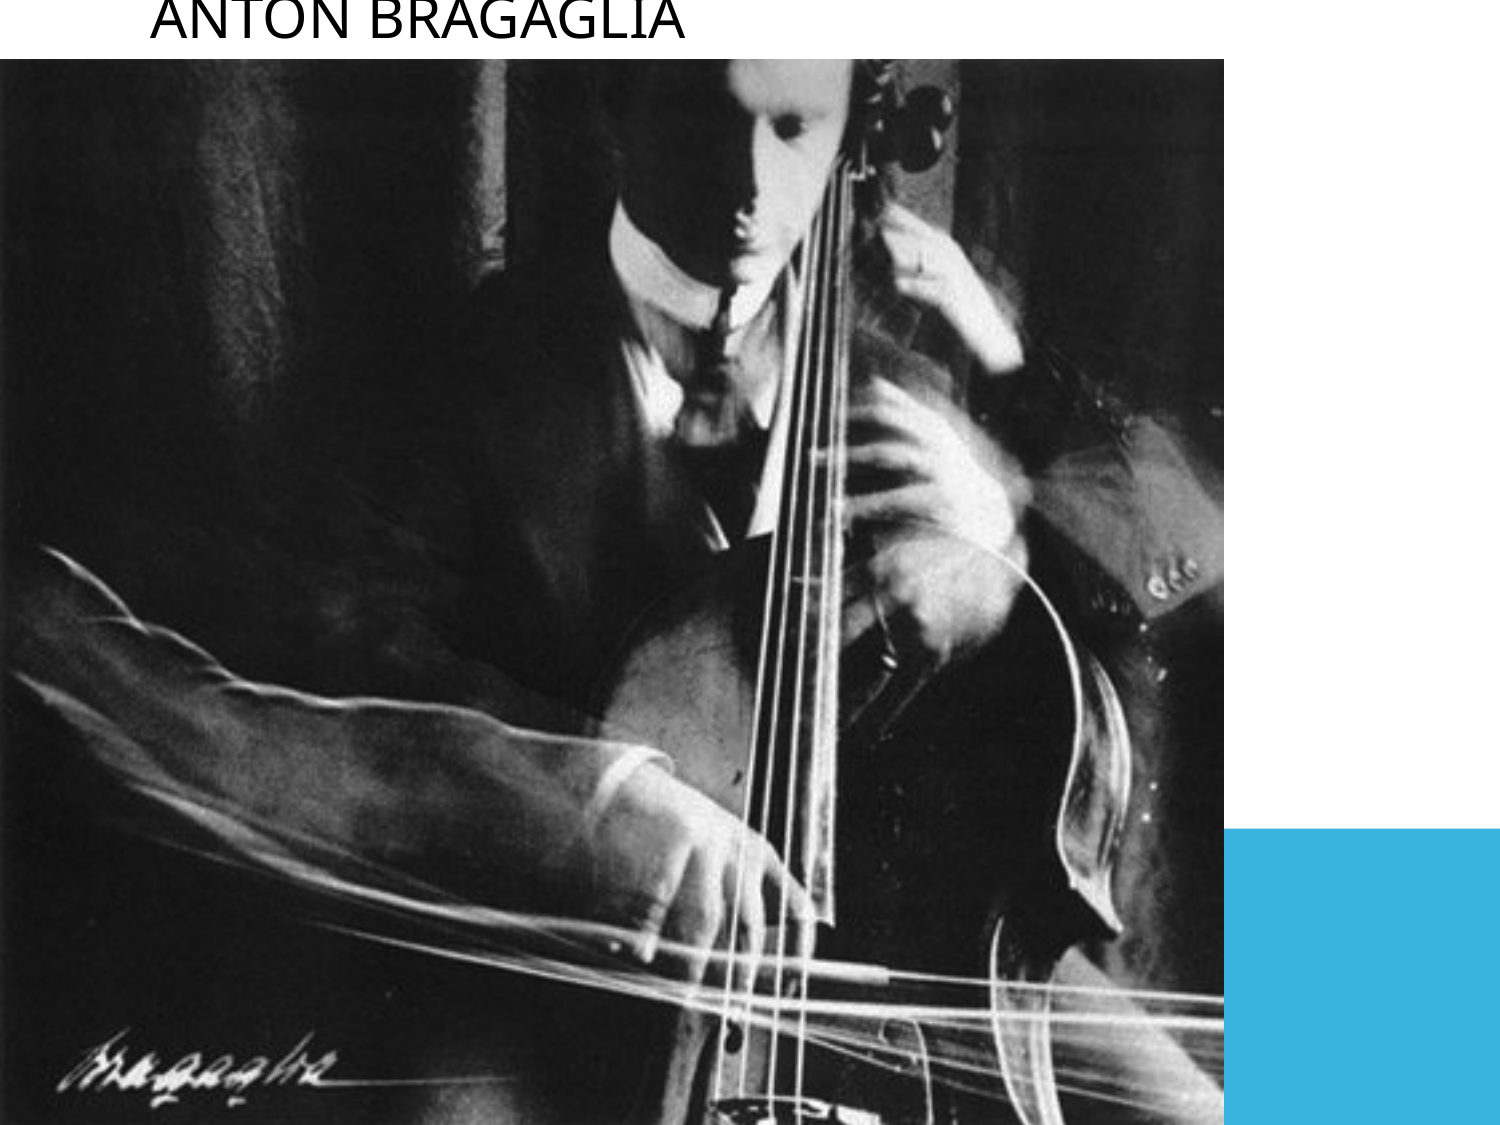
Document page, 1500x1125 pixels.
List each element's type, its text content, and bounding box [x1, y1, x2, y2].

picture [0, 59, 1225, 1125]
title Anton bragaglia [135, 0, 1369, 60]
